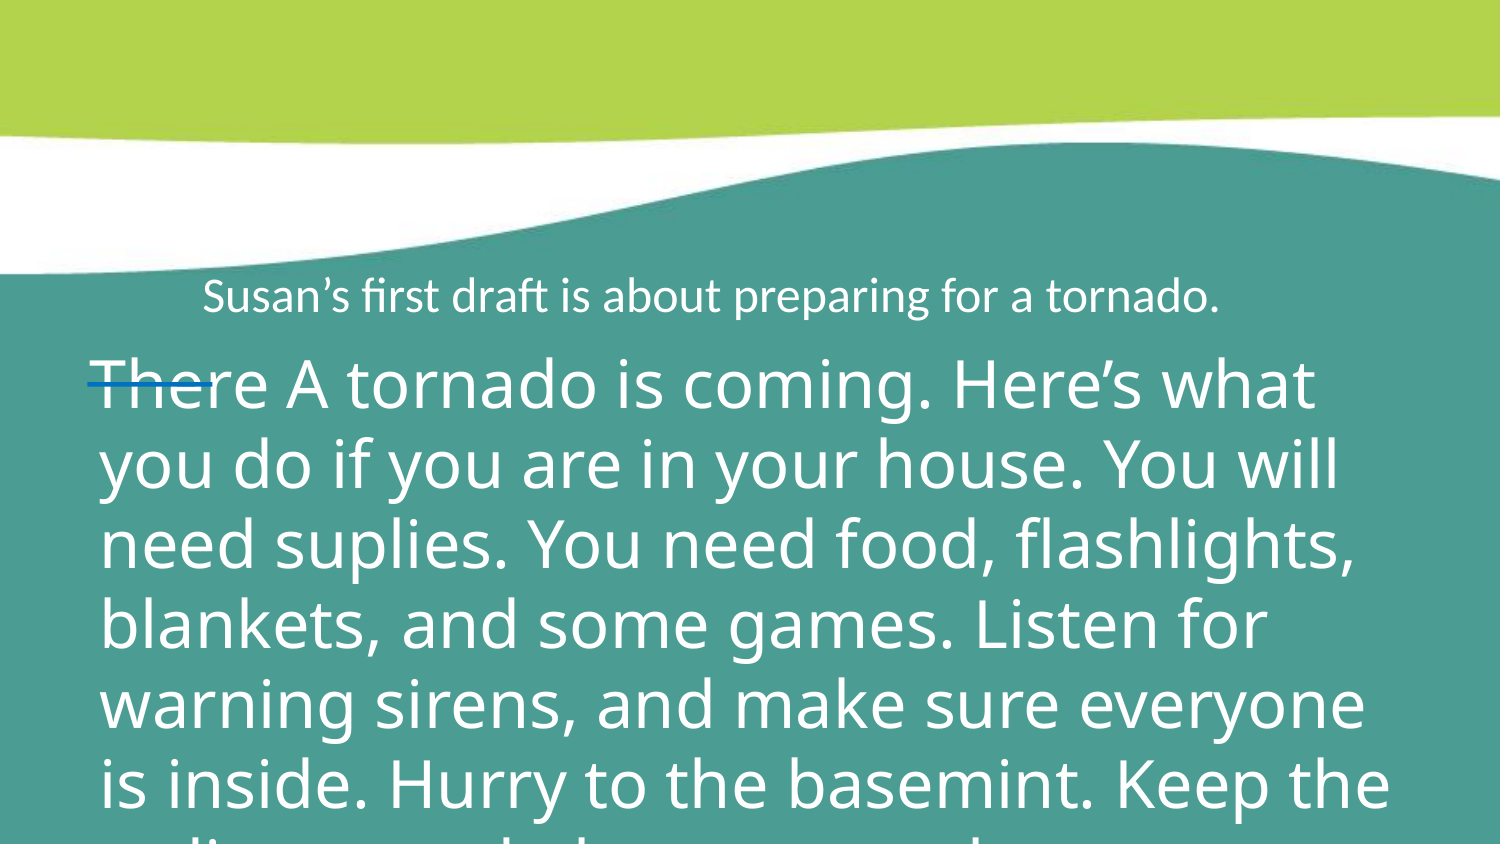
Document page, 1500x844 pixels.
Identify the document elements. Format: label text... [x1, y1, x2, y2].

picture [0, 0, 1500, 844]
text_box Susan’s first draft is about preparing for a tornado. [187, 262, 1388, 332]
text_box There A tornado is coming. Here’s what you do if you are in your house. You will need suplies. You need food, flashlights, blankets, and some games. Listen for warning sirens, and make sure everyone is inside. Hurry to the basemint. Keep the radio on, and please stay calm. [74, 334, 1425, 760]
